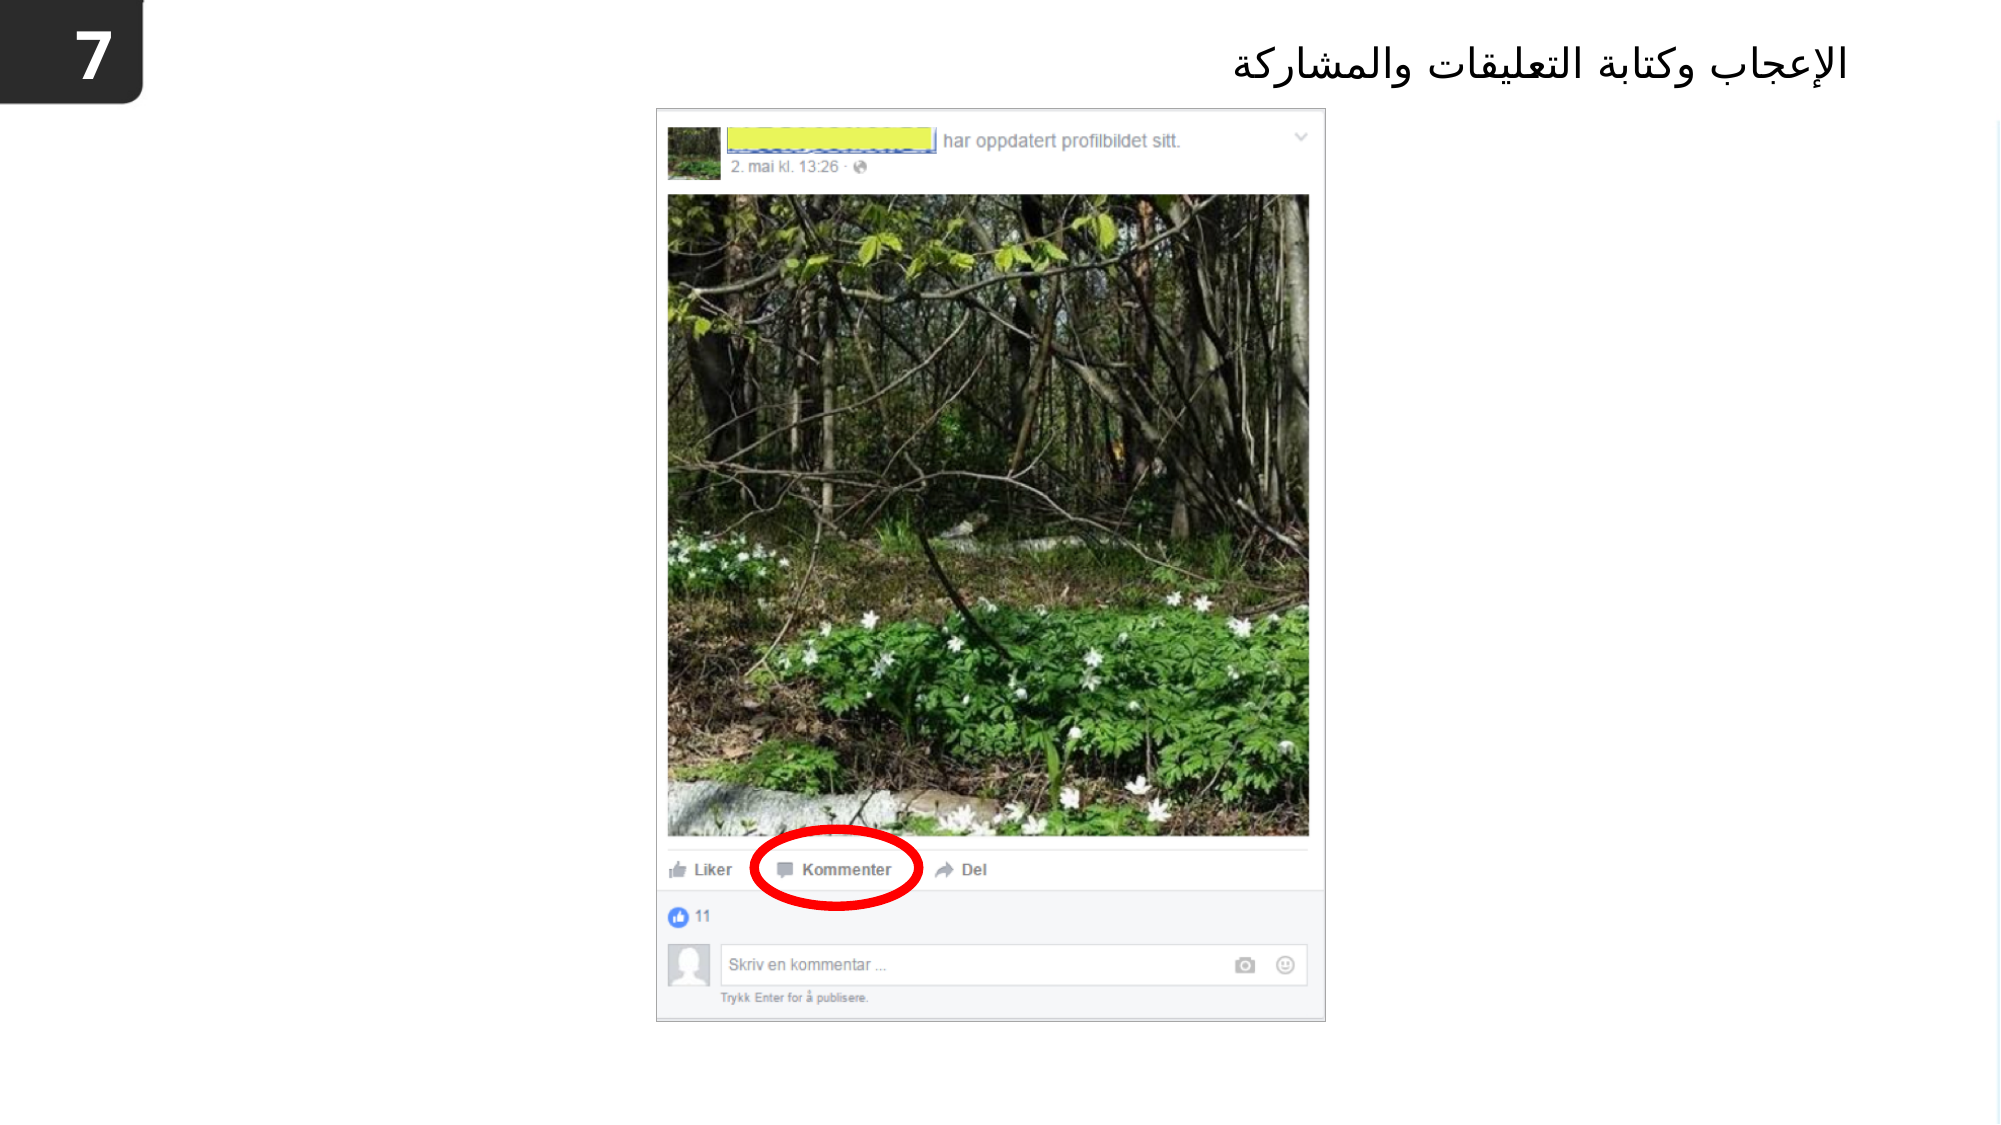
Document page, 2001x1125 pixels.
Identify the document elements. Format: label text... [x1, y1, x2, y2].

picture [0, 0, 2000, 1124]
title الإعجاب وکتابة التعلیقات والمشارکة [188, 34, 1864, 95]
text_box 7 [60, 20, 188, 95]
